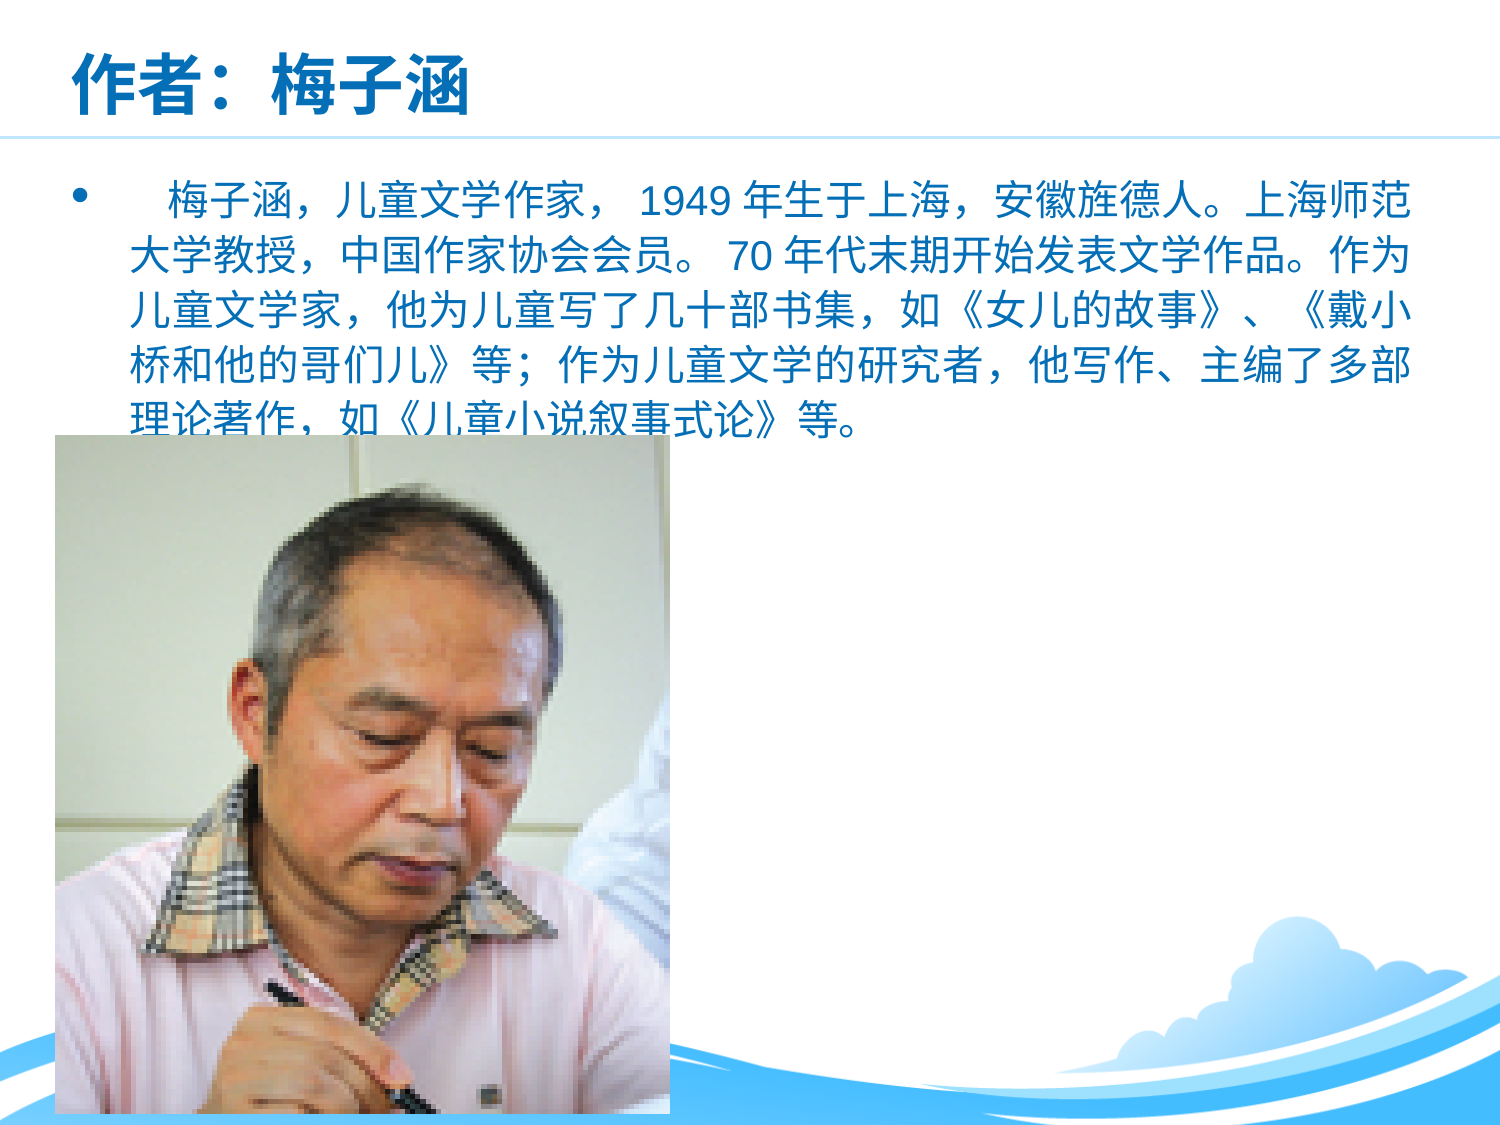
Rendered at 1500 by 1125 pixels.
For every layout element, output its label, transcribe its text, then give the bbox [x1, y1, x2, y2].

picture [0, 139, 1500, 1125]
picture [0, 32, 1500, 136]
list 梅子涵，儿童文学作家，1949年生于上海，安徽旌德人。上海师范大学教授，中国作家协会会员。70年代末期开始发表文学作品。作为儿童文学家，他为儿童写了几十部书集，如《女儿的故事》、《戴小桥和他的哥们儿》等；作为儿童文学的研究者，他写作、主编了多部理论著作，如《儿童小说叙事式论》等。 [55, 161, 1428, 1014]
title 作者：梅子涵 [55, 16, 1430, 133]
